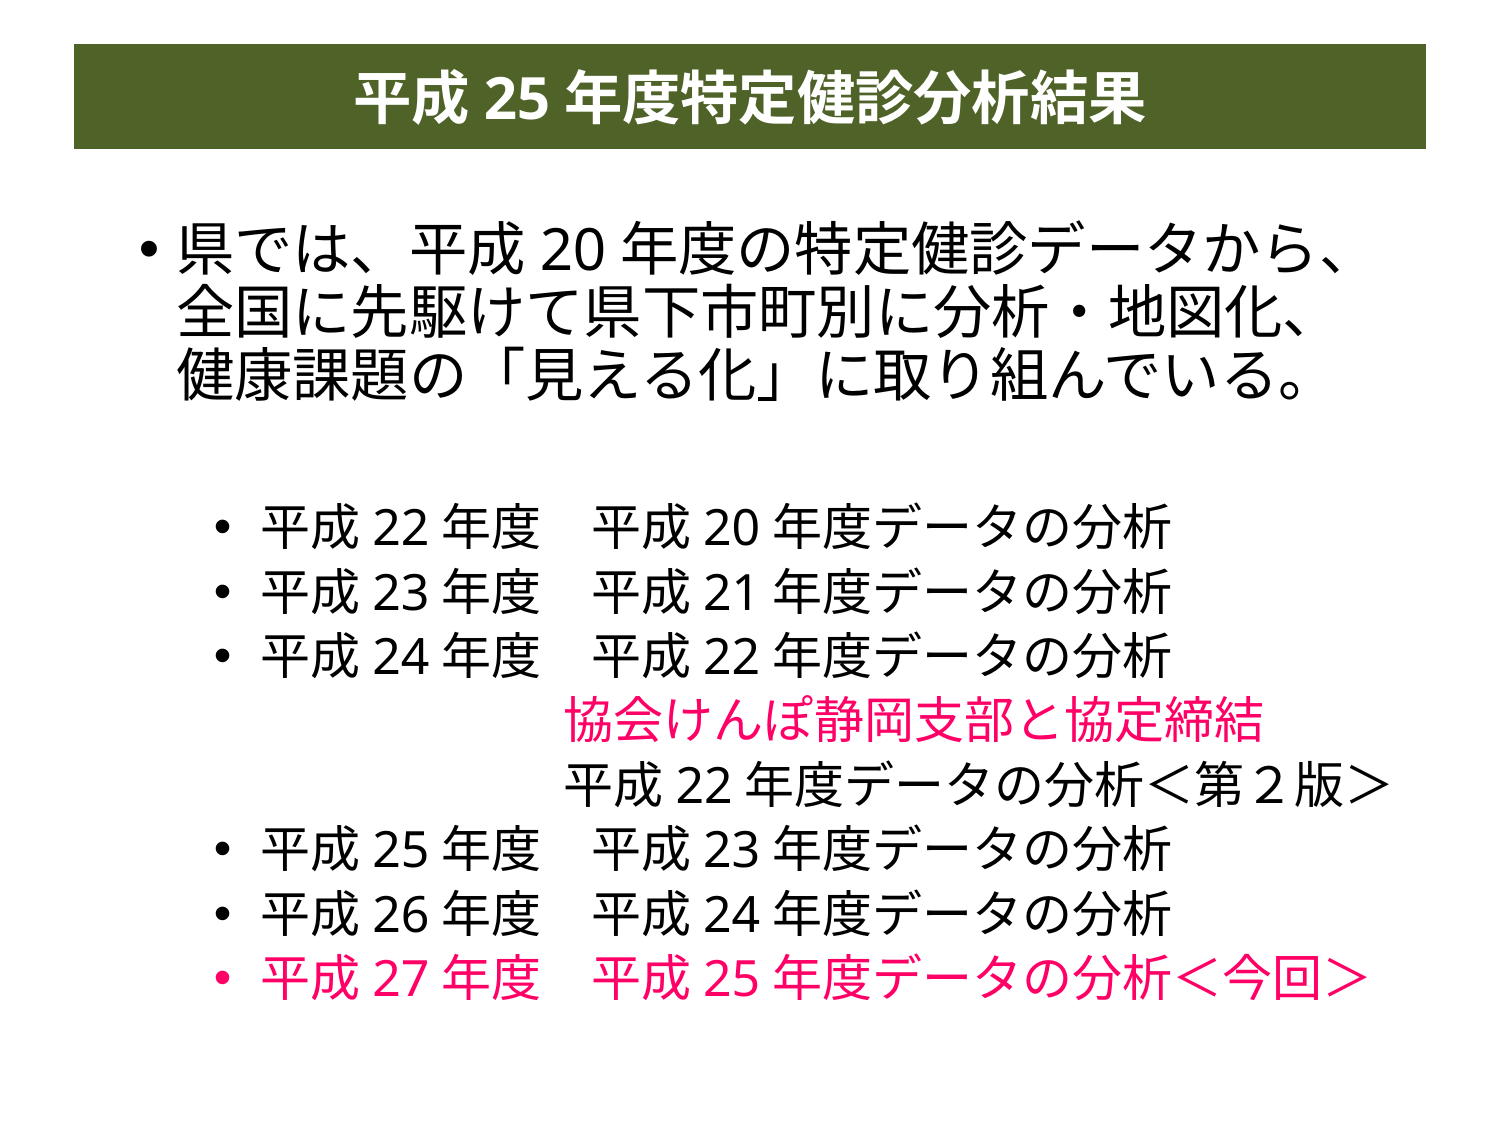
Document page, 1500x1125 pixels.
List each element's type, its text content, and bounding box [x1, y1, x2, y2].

text_box 平成25年度特定健診分析結果 [74, 44, 1426, 149]
list 県では、平成20年度の特定健診データから、 全国に先駆けて県下市町別に分析・地図化、 健康課題の「見える化」に取り組んでいる。 平成22年度 平成20年度データの分析 平成23年度 平成21年度データの分析 平成24年度 平成22年度データの分析 協会けんぽ静岡支部と協定締結 平成22年度データの分析＜第２版＞ 平成25年度 平成23年度データの分析 平成26年度 平成24年度データの分析 平成27年度 平成25年度データの分析＜今回＞ [123, 212, 1423, 1059]
